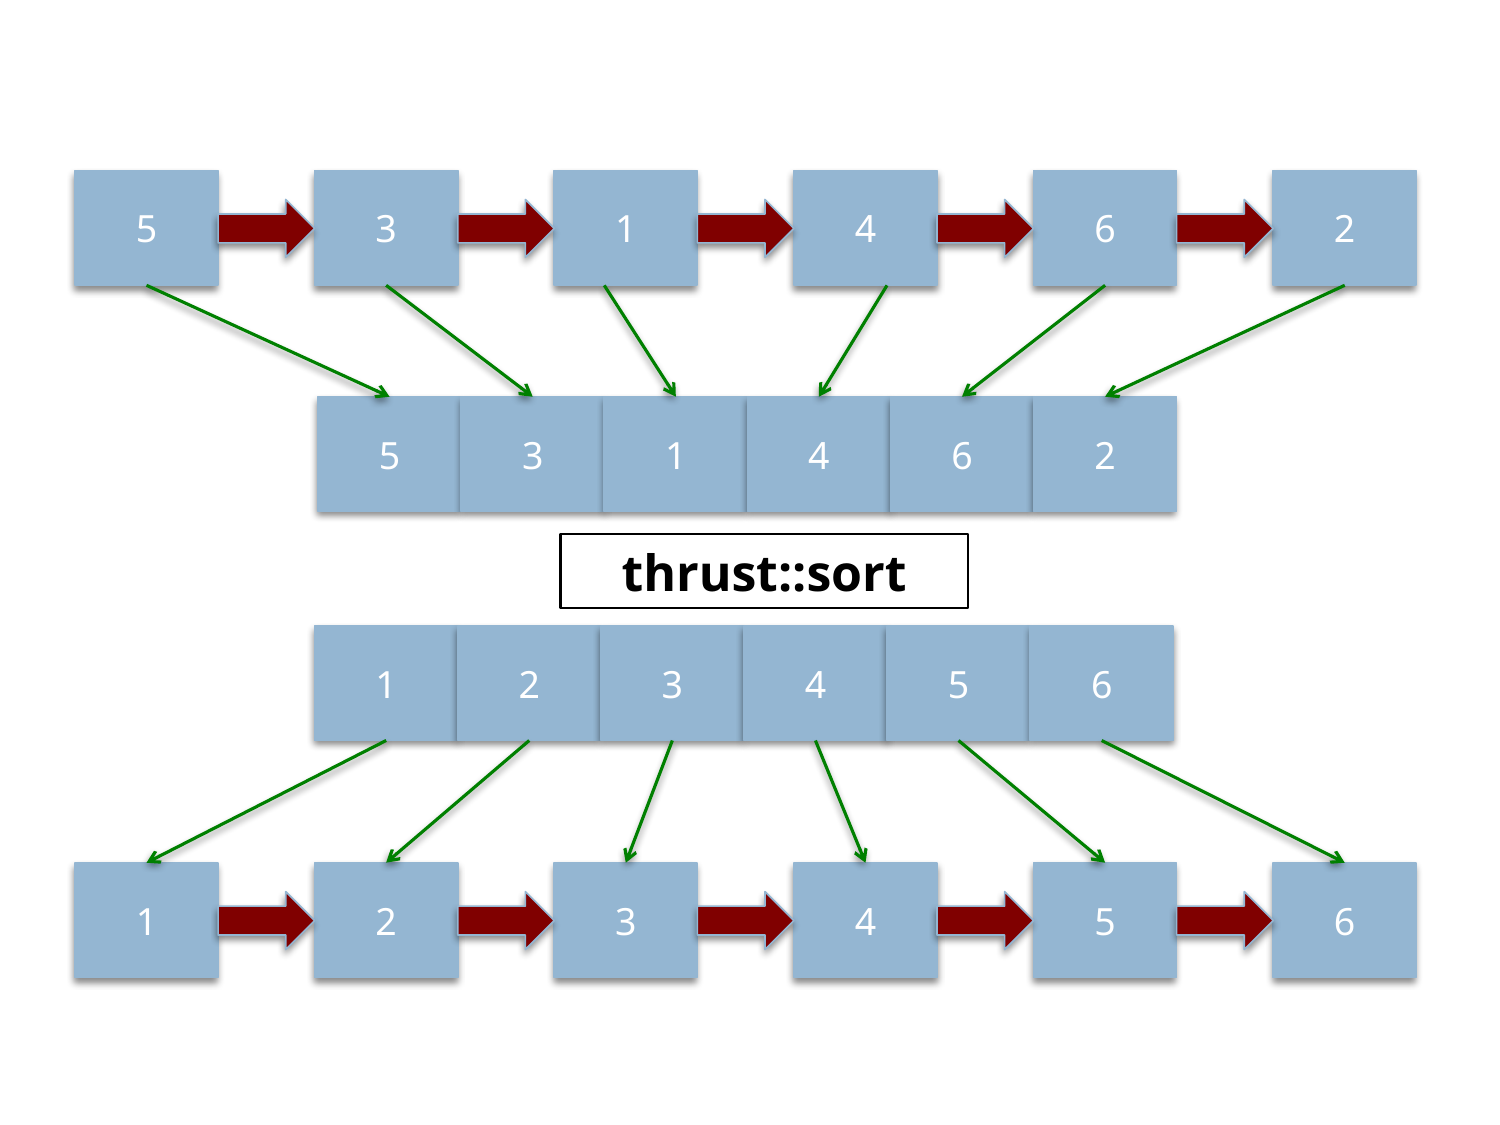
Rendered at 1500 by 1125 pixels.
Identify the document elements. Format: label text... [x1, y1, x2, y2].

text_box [74, 740, 1417, 978]
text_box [314, 625, 1174, 739]
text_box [146, 285, 1346, 512]
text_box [74, 170, 1417, 286]
text_box thrust::sort [560, 533, 969, 609]
